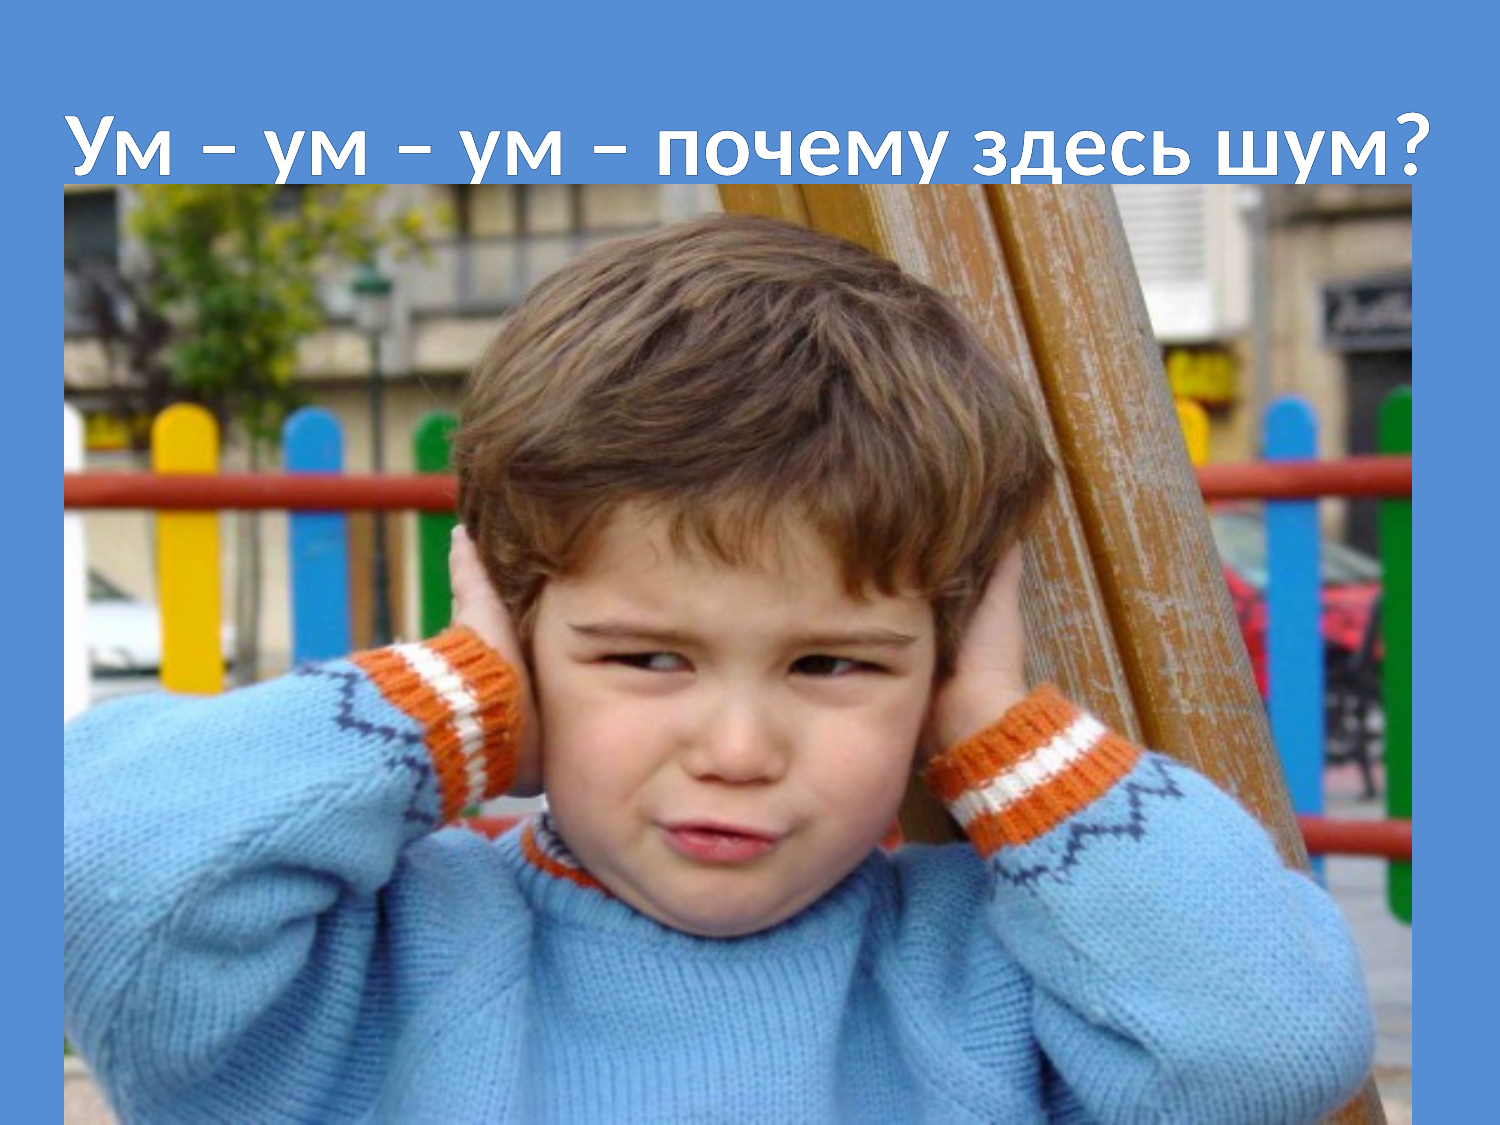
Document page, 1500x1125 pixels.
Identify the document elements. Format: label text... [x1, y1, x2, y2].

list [64, 184, 1412, 1125]
title Ум – ум – ум – почему здесь шум? [0, 45, 1500, 233]
